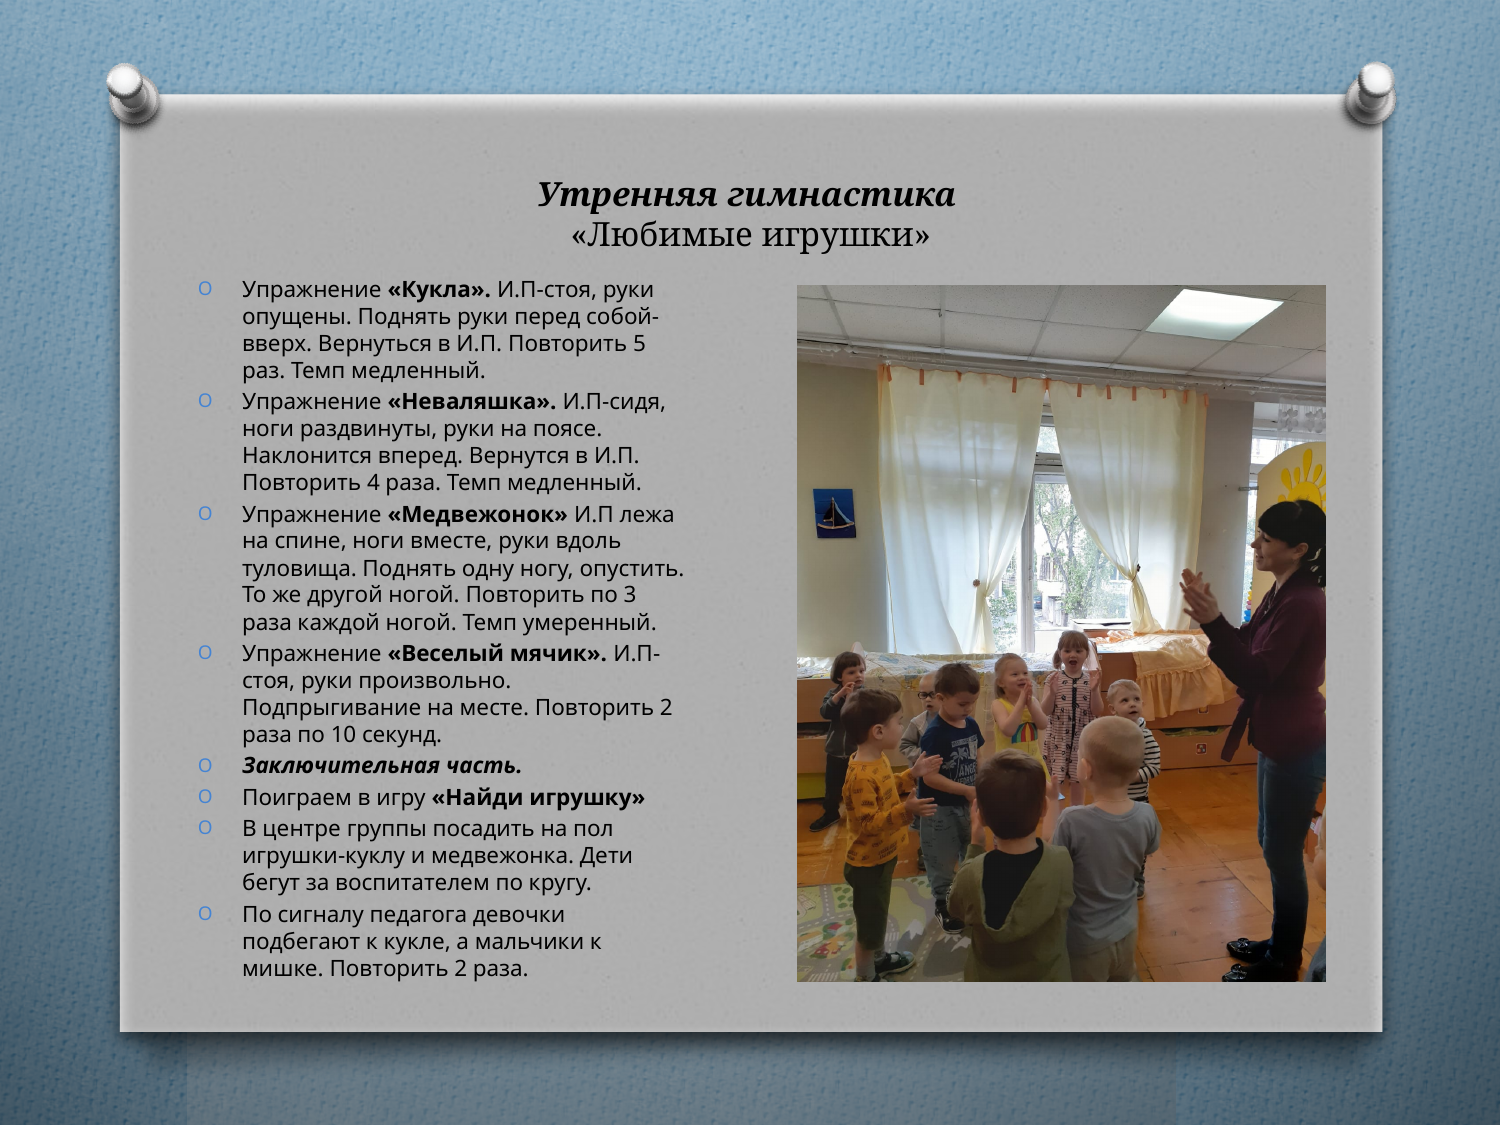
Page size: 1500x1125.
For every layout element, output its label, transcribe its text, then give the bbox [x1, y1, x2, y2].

picture [1317, 35, 1439, 156]
title Утренняя гимнастика «Любимые игрушки» [179, 134, 1323, 332]
list Упражнение «Кукла». И.П-стоя, руки опущены. Поднять руки перед собой-вверх. Вернуться в И.П. Повторить 5 раз. Темп медленный. Упражнение «Неваляшка». И.П-сидя, ноги раздвинуты, руки на поясе. Наклонится вперед. Вернутся в И.П. Повторить 4 раза. Темп медленный. Упражнение «Медвежонок» И.П лежа на спине, ноги вместе, руки вдоль туловища. Поднять одну ногу, опустить. То же другой ногой. Повторить по 3 раза каждой ногой. Темп умеренный. Упражнение «Веселый мячик». И.П-стоя, руки произвольно. Подпрыгивание на месте. Повторить 2 раза по 10 секунд. Заключительная часть. Поиграем в игру «Найди игрушку» В центре группы посадить на пол игрушки-куклу и медвежонка. Дети бегут за воспитателем по кругу. По сигналу педагога девочки подбегают к кукле, а мальчики к мишке. Повторить 2 раза. [183, 267, 703, 1000]
picture [797, 285, 1326, 982]
picture [75, 29, 198, 153]
